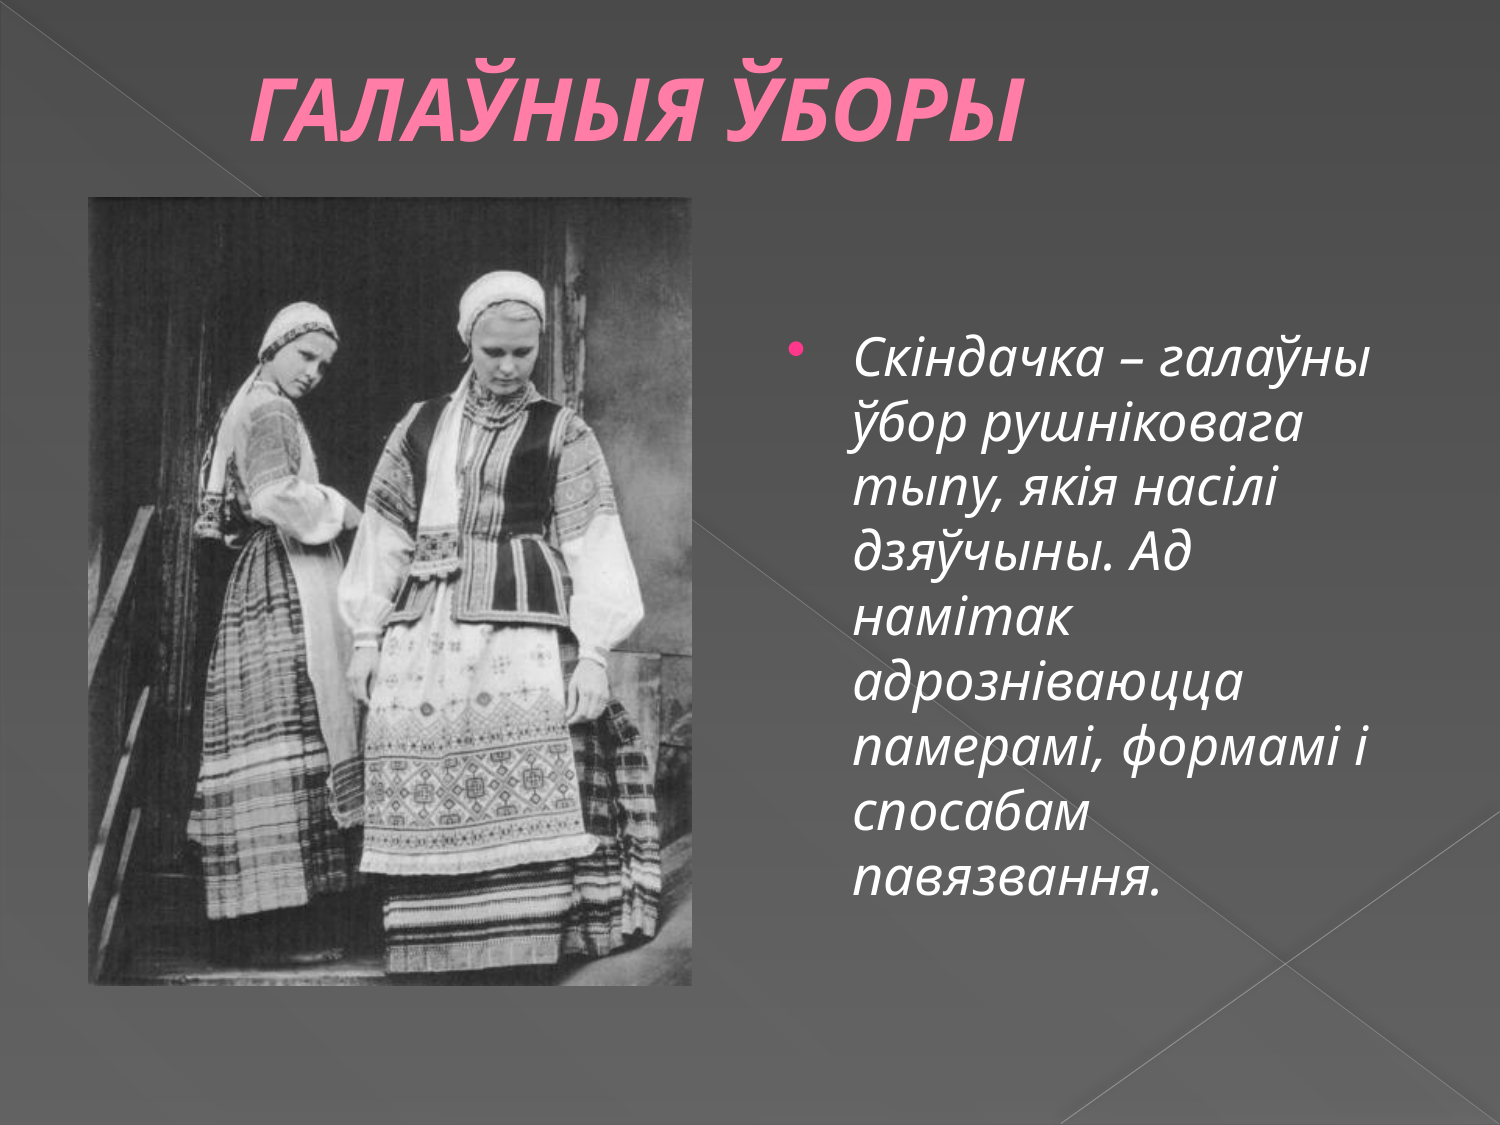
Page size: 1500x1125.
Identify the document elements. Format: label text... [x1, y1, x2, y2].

title ГАЛАЎНЫЯ ЎБОРЫ [75, 43, 1425, 274]
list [88, 196, 693, 987]
list Скіндачка – галаўны ўбор рушніковага тыпу, якія насілі дзяўчыны. Ад намітак адрозніваюцца памерамі, формамі і спосабам павязвання. [763, 314, 1427, 1035]
